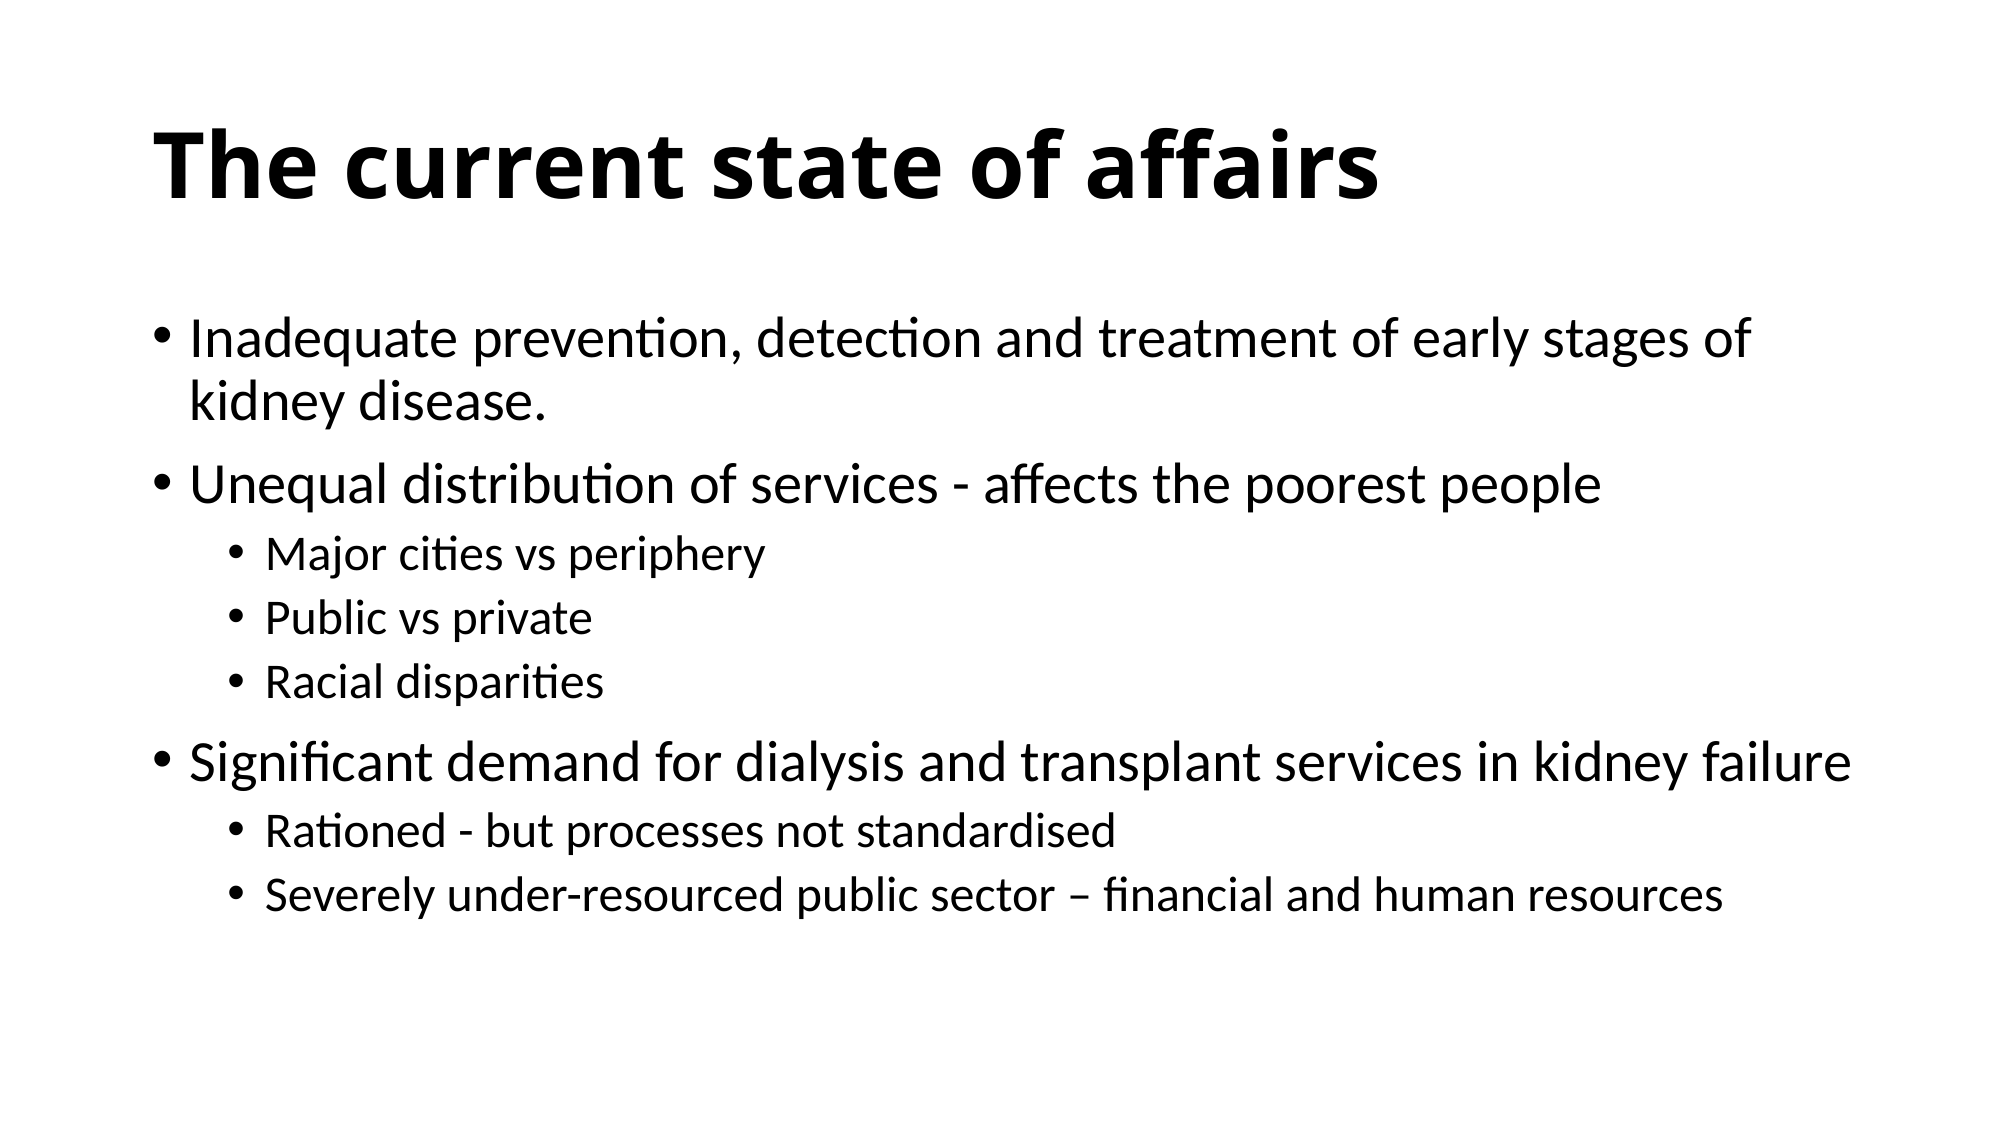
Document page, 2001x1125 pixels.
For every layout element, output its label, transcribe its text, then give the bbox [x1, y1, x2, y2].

list Inadequate prevention, detection and treatment of early stages of kidney disease. Unequal distribution of services - affects the poorest people Major cities vs periphery Public vs private Racial disparities Significant demand for dialysis and transplant services in kidney failure Rationed - but processes not standardised Severely under-resourced public sector – financial and human resources [137, 299, 1902, 1014]
title The current state of affairs [137, 59, 1863, 278]
